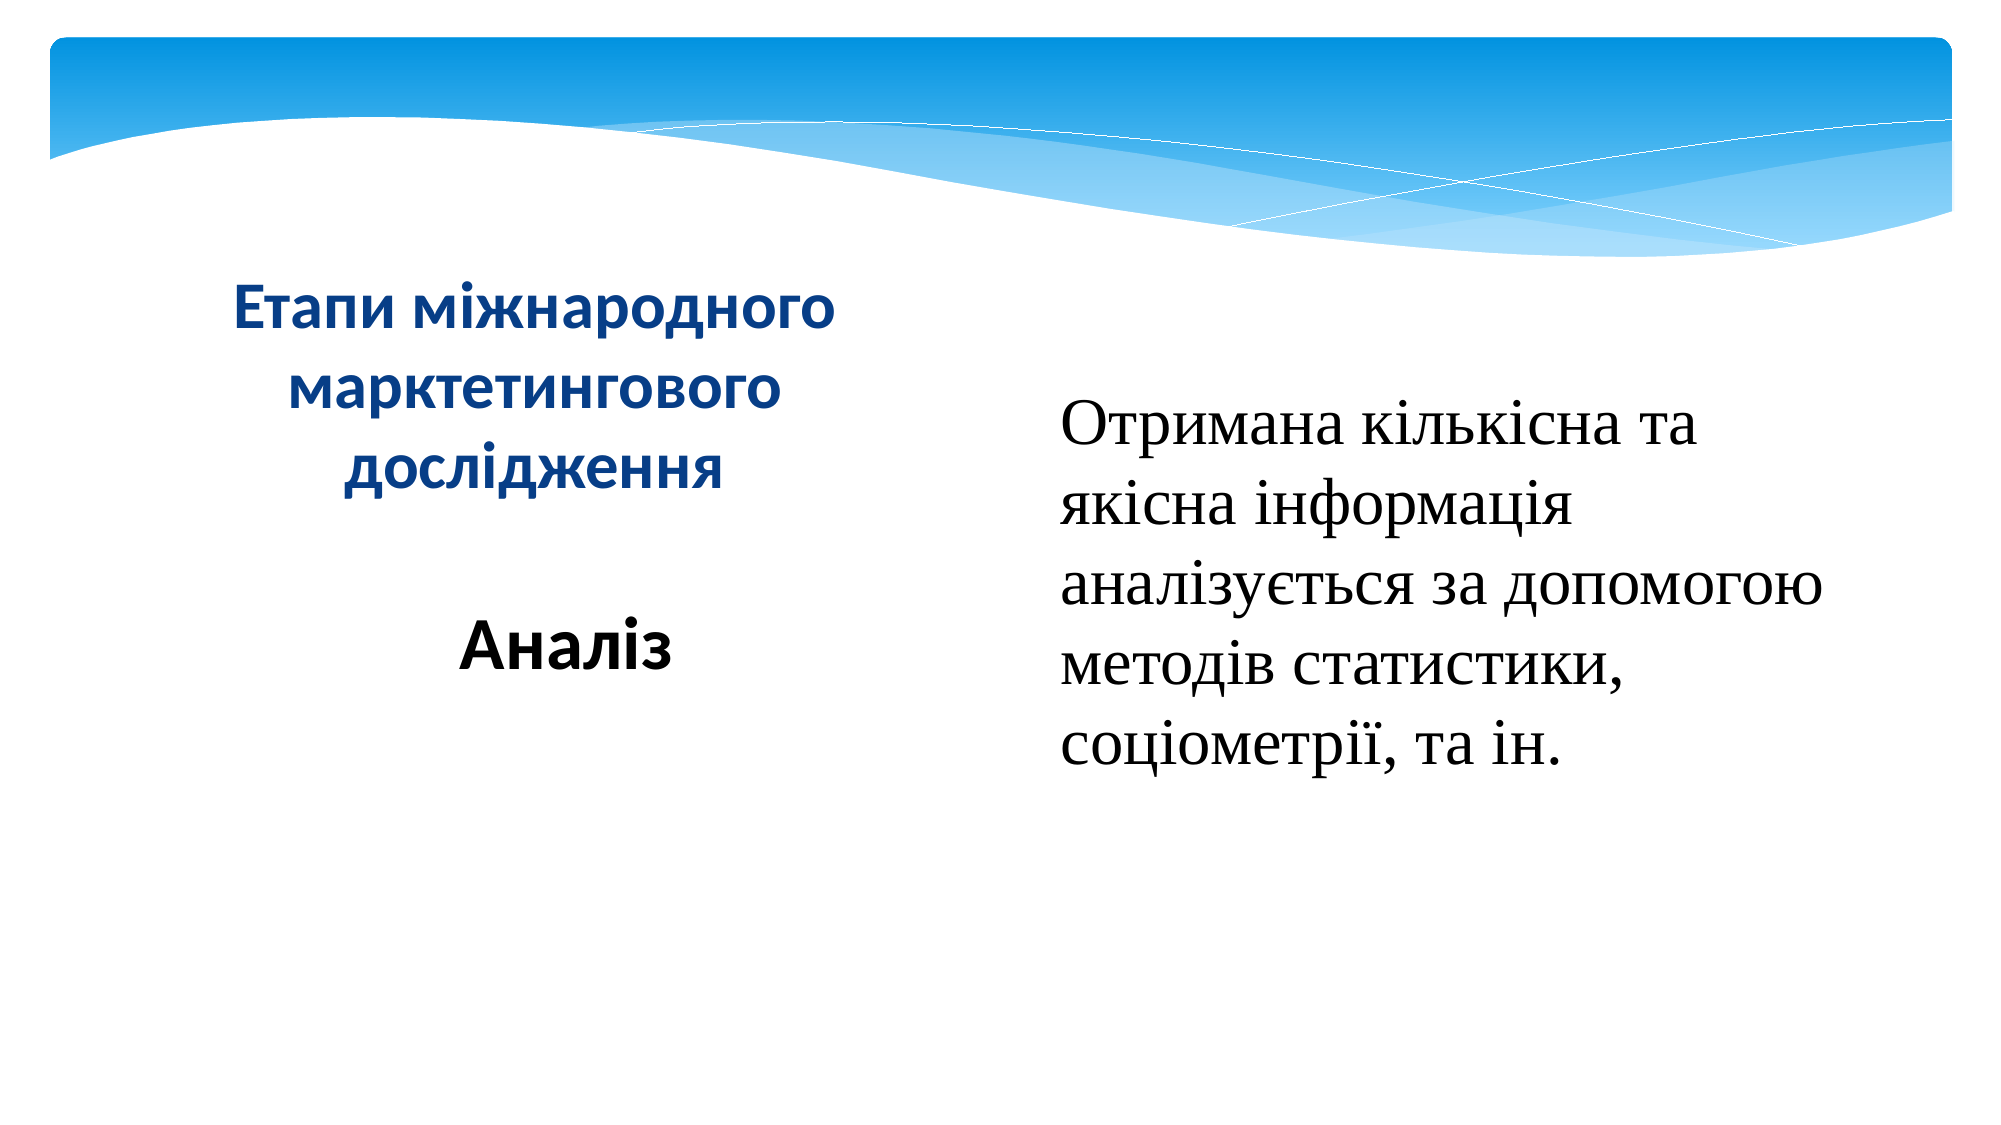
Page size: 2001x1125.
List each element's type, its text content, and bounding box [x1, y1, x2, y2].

list Отримана кількісна та якісна інформація аналізується за допомогою методів статистики, соціометрії, та ін. [1000, 234, 1842, 921]
title Етапи міжнародного марктетингового дослідження [168, 234, 902, 510]
list Аналіз [200, 587, 934, 900]
